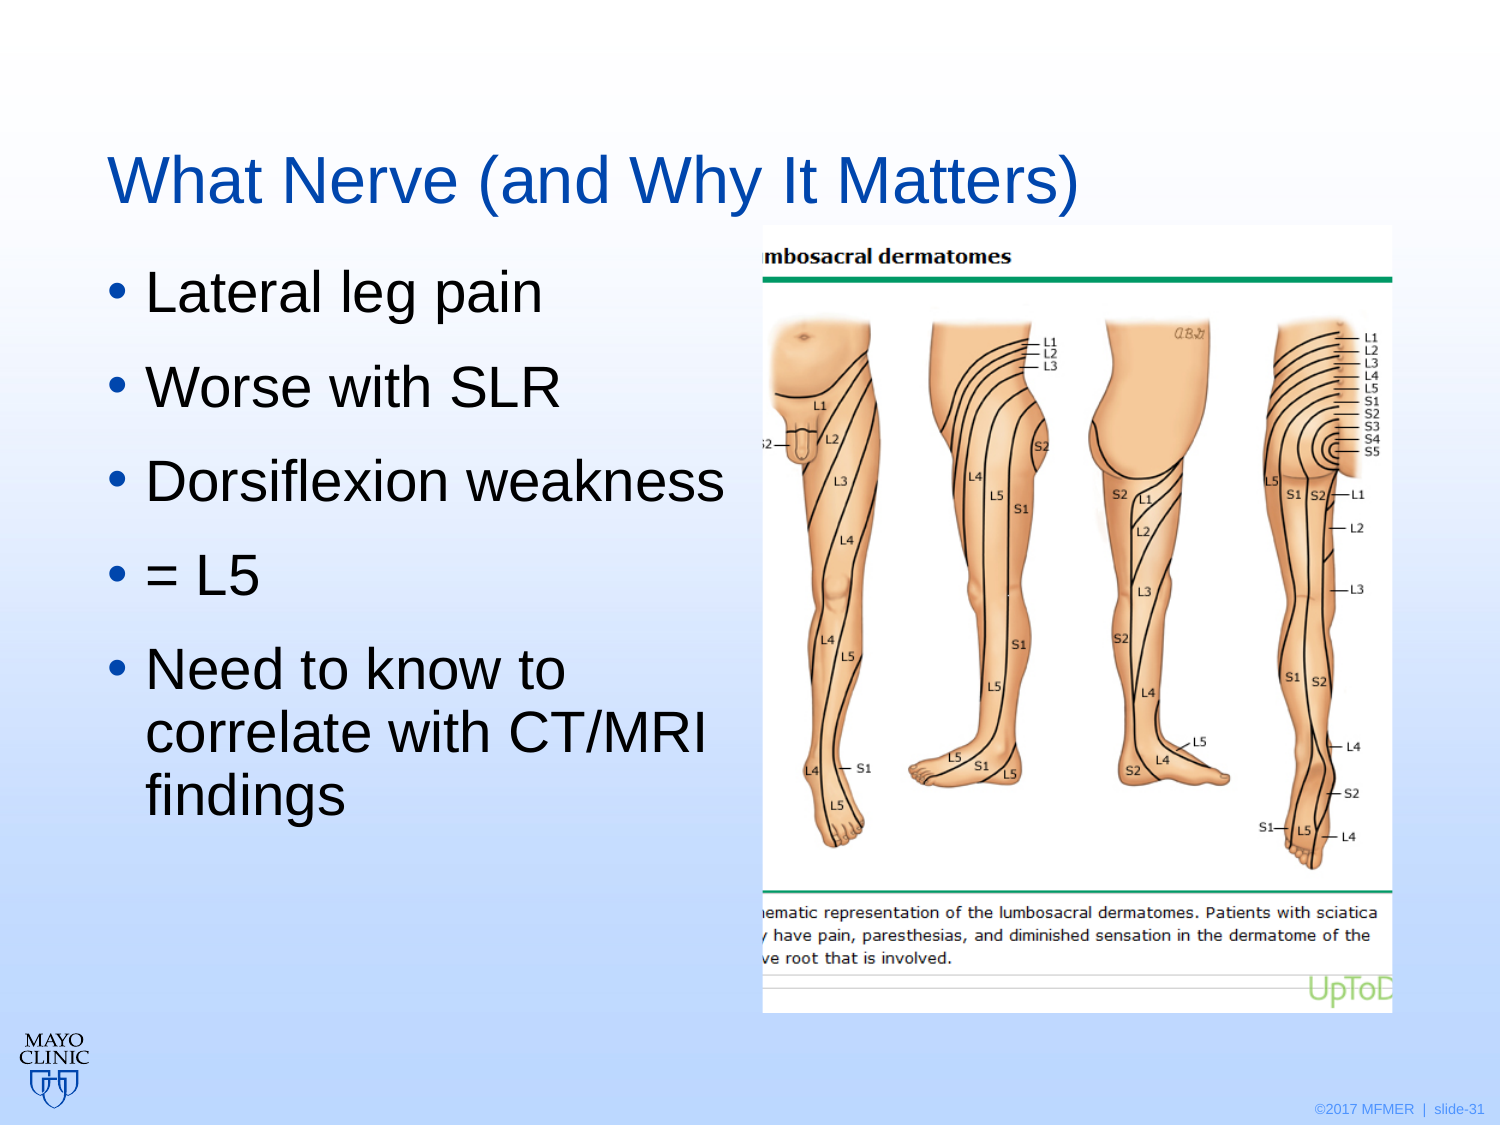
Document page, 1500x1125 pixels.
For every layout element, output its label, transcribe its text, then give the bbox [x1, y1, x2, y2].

picture [0, 0, 1500, 1125]
list Lateral leg pain Worse with SLR Dorsiflexion weakness = L5 Need to know to correlate with CT/MRI findings [108, 224, 738, 1013]
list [762, 224, 1393, 1013]
title What Nerve (and Why It Matters) [108, 0, 1392, 225]
